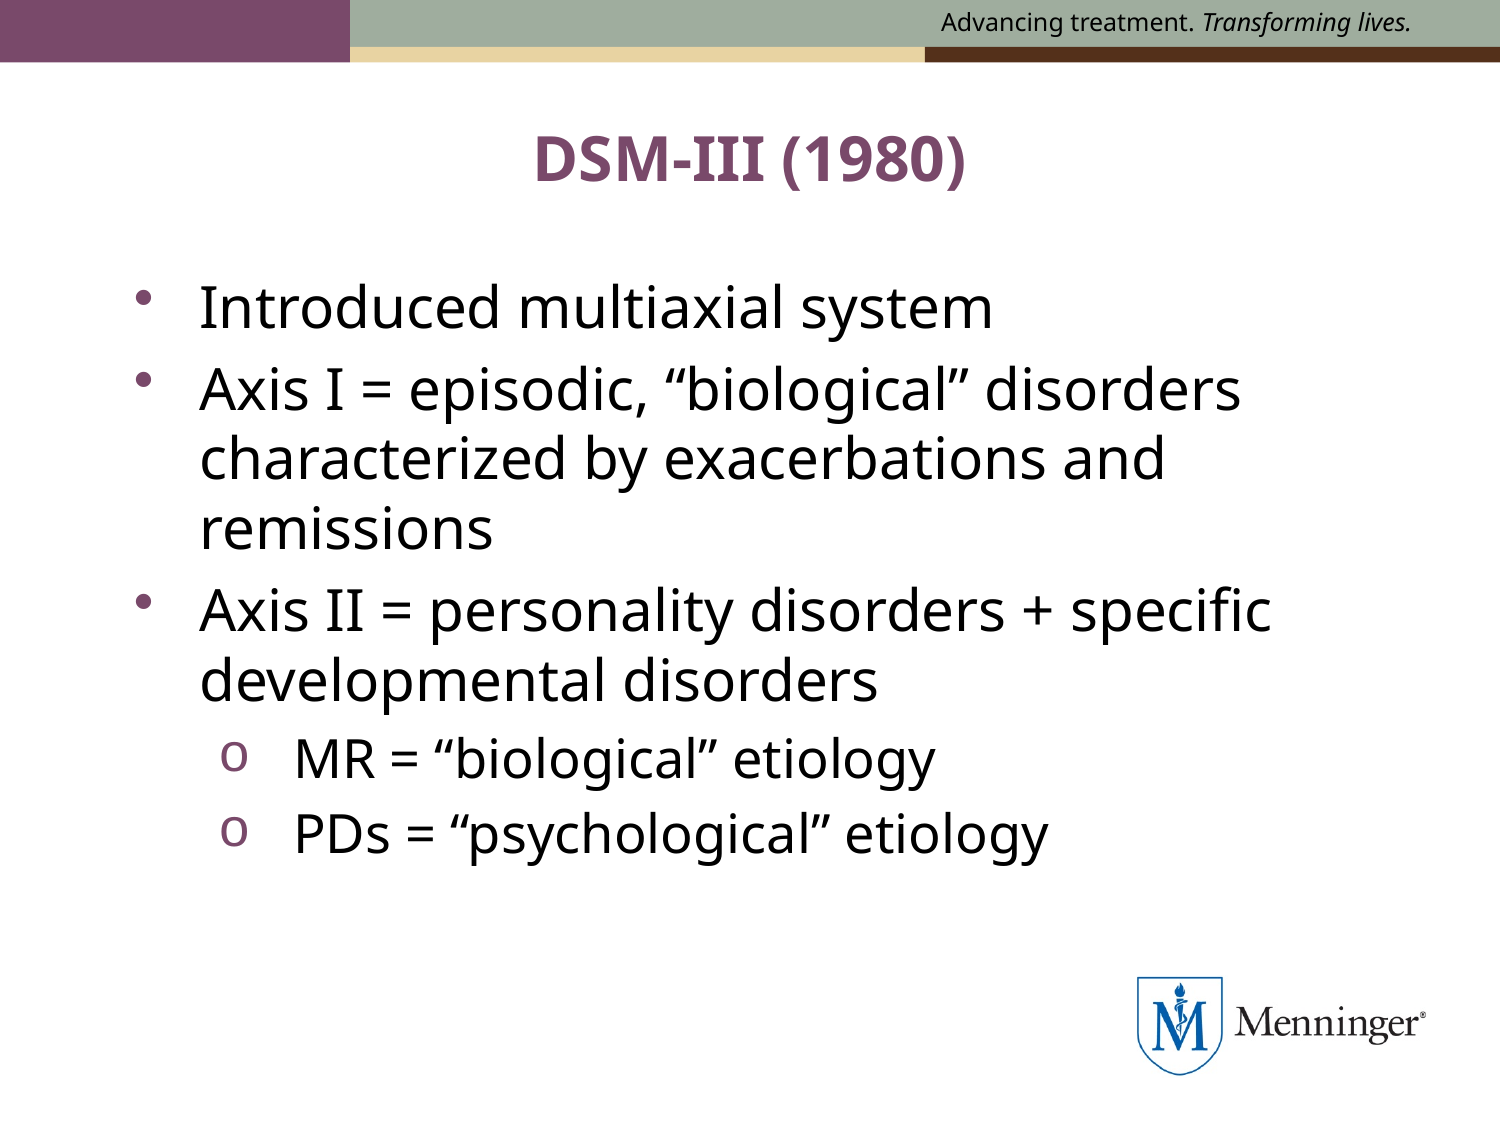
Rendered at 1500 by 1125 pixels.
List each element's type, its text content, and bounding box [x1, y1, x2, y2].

title DSM-III (1980) [75, 62, 1425, 250]
picture [1136, 975, 1427, 1078]
list Introduced multiaxial system Axis I = episodic, “biological” disorders characterized by exacerbations and remissions Axis II = personality disorders + specific developmental disorders MR = “biological” etiology PDs = “psychological” etiology [99, 262, 1450, 881]
